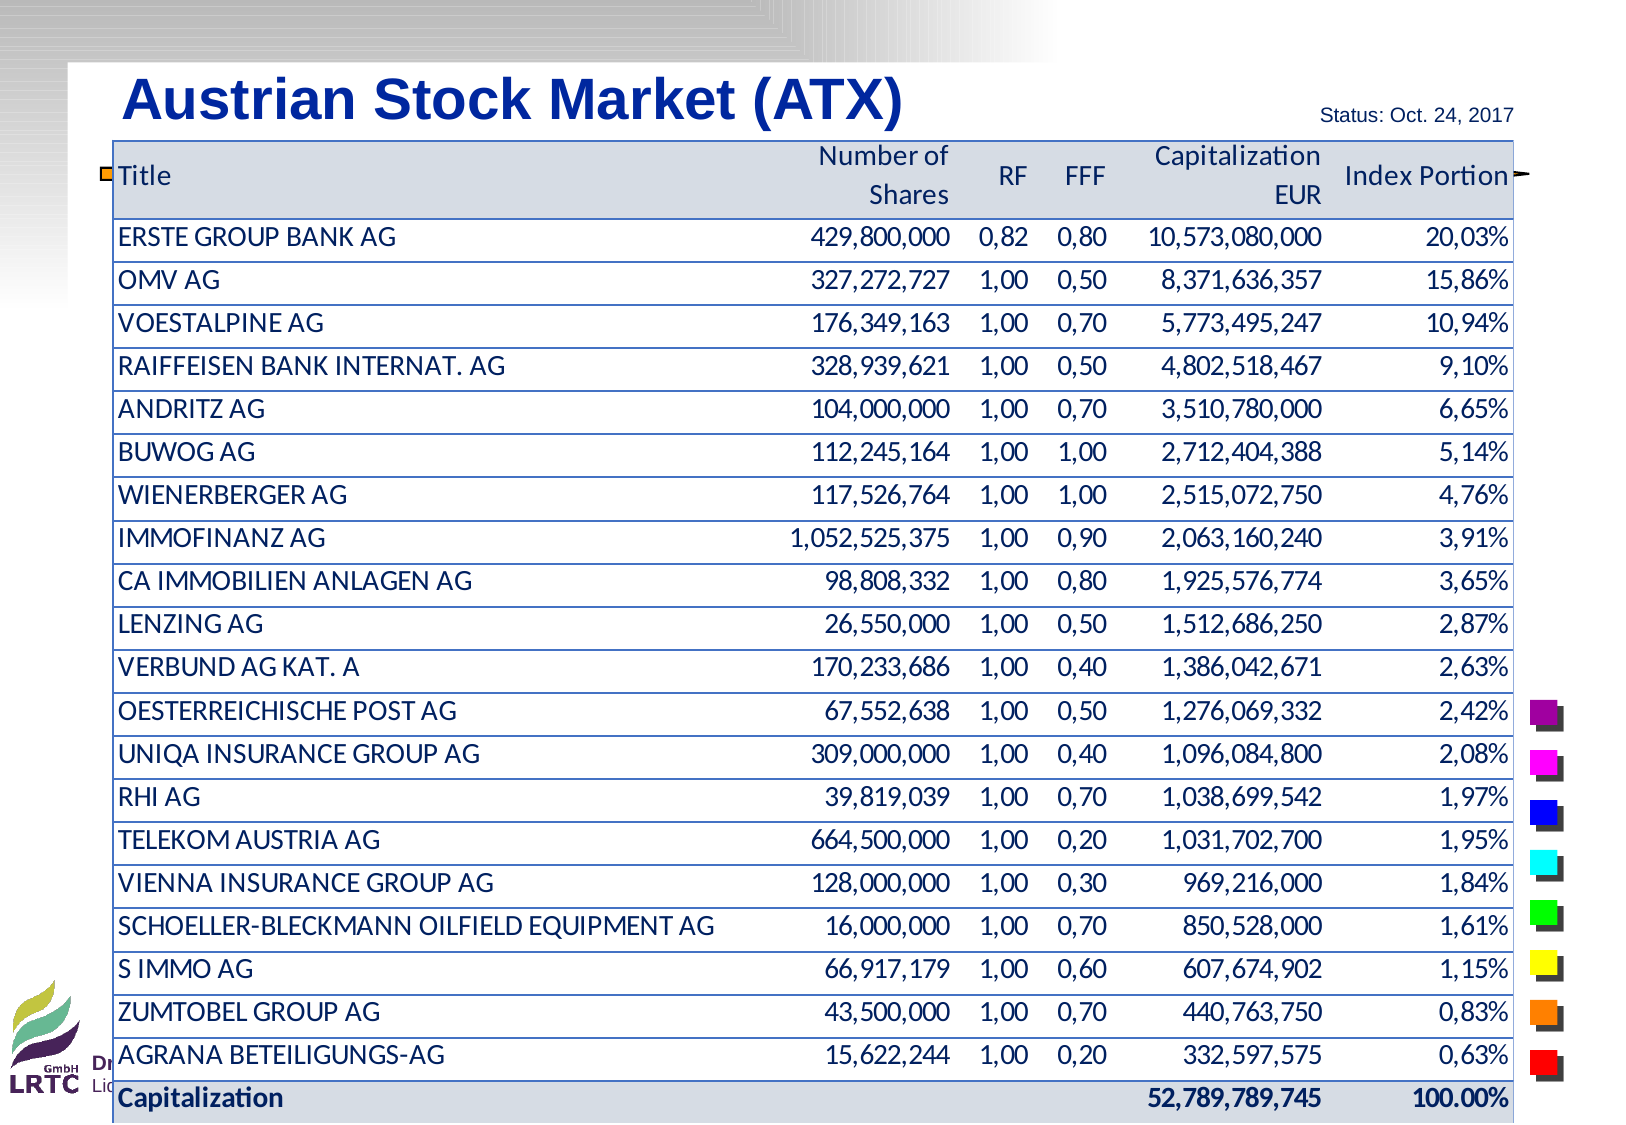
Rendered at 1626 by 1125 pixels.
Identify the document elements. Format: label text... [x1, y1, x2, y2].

picture [111, 139, 1516, 1125]
picture [8, 979, 80, 1100]
text_box Status: Oct. 24, 2017 [1305, 94, 1530, 135]
title Austrian Stock Market (ATX) [106, 40, 1092, 139]
